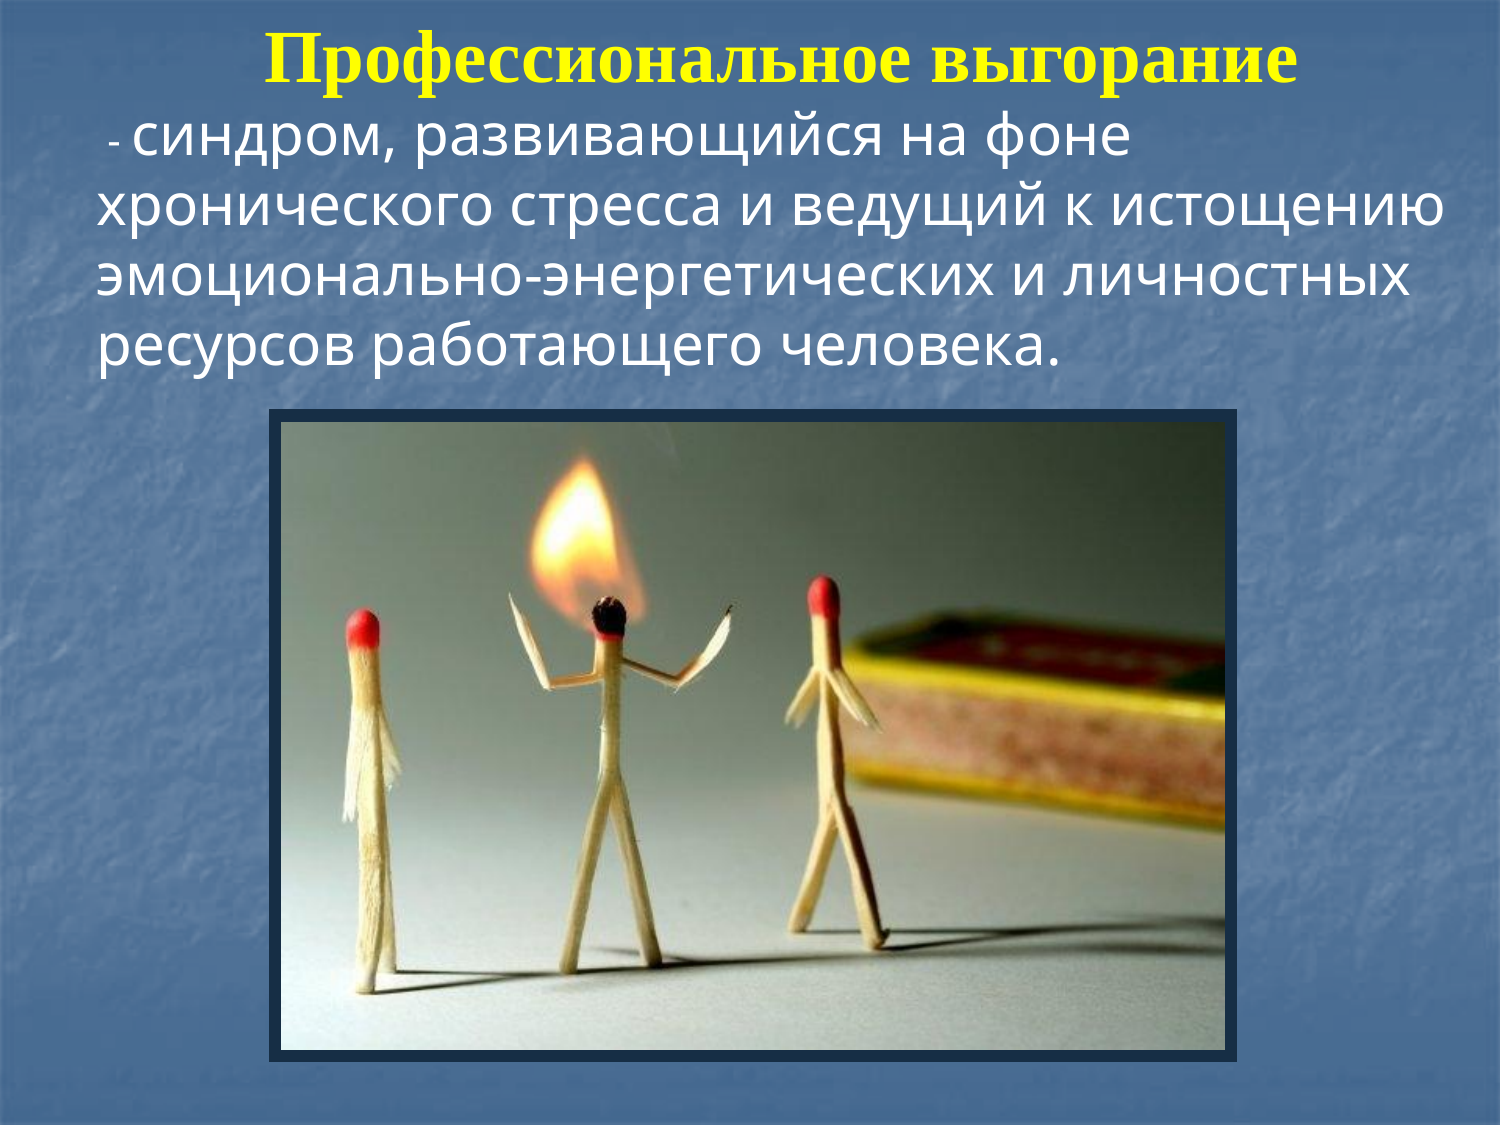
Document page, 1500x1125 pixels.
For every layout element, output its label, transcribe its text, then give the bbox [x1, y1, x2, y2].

text_box Профессиональное выгорание - синдром, развивающийся на фоне хронического стресса и ведущий к истощению эмоционально-энергетических и личностных ресурсов работающего человека. [82, 0, 1500, 385]
picture [280, 421, 1226, 1051]
